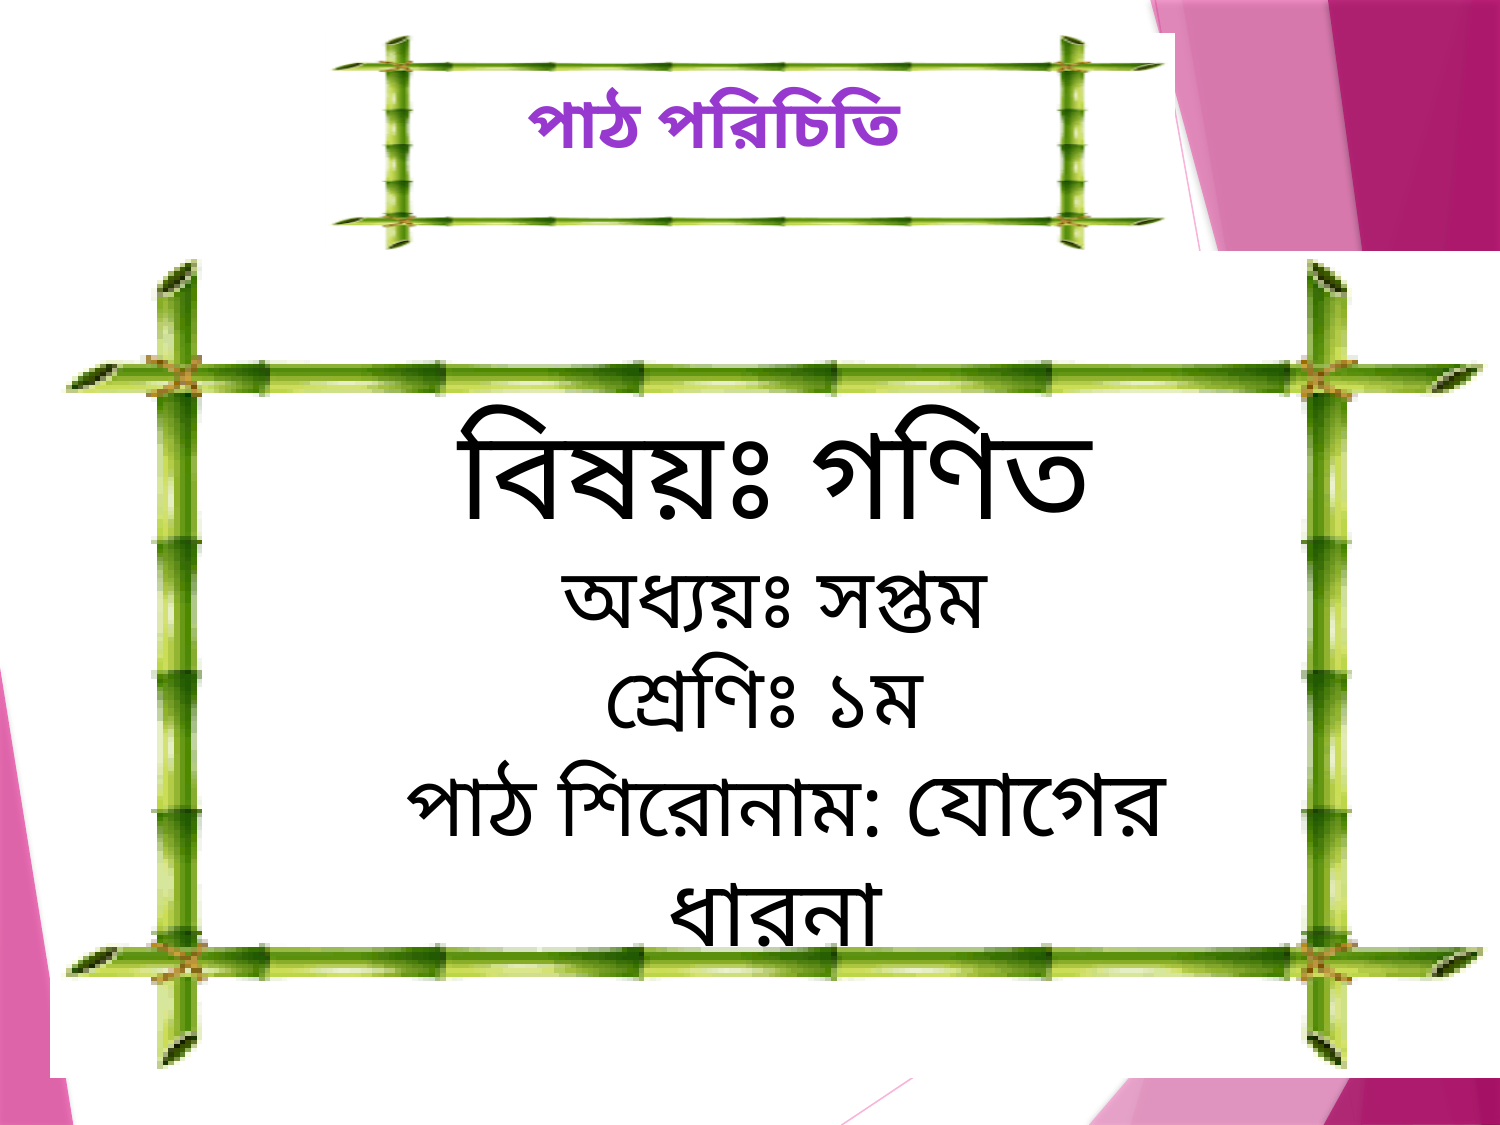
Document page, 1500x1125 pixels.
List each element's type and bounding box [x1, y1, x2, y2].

picture [49, 32, 1500, 1078]
